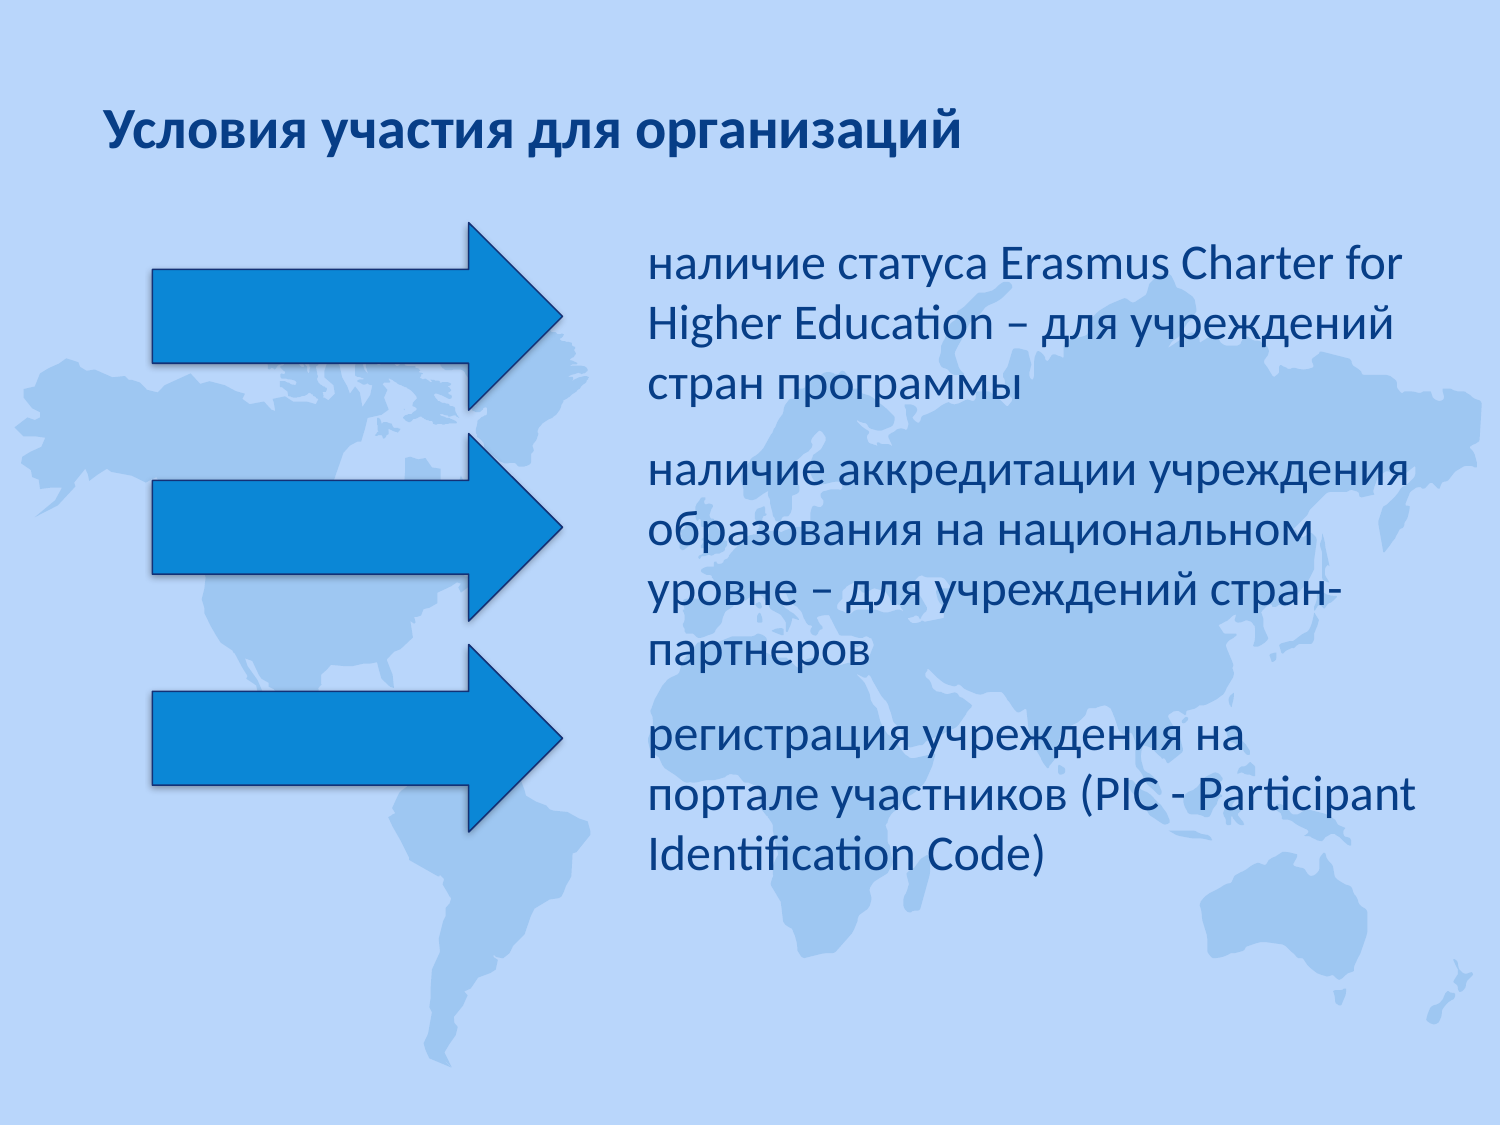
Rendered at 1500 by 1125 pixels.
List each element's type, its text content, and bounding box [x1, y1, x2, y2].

text_box наличие статуса Erasmus Charter for Higher Education – для учреждений стран программы наличие аккредитации учреждения образования на национальном уровне – для учреждений стран-партнеров регистрация учреждения на портале участников (PIC - Participant Identification Code) [632, 222, 1441, 272]
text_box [14, 273, 1482, 1068]
text_box Условия участия для организаций [88, 54, 1500, 197]
text_box [151, 221, 520, 272]
